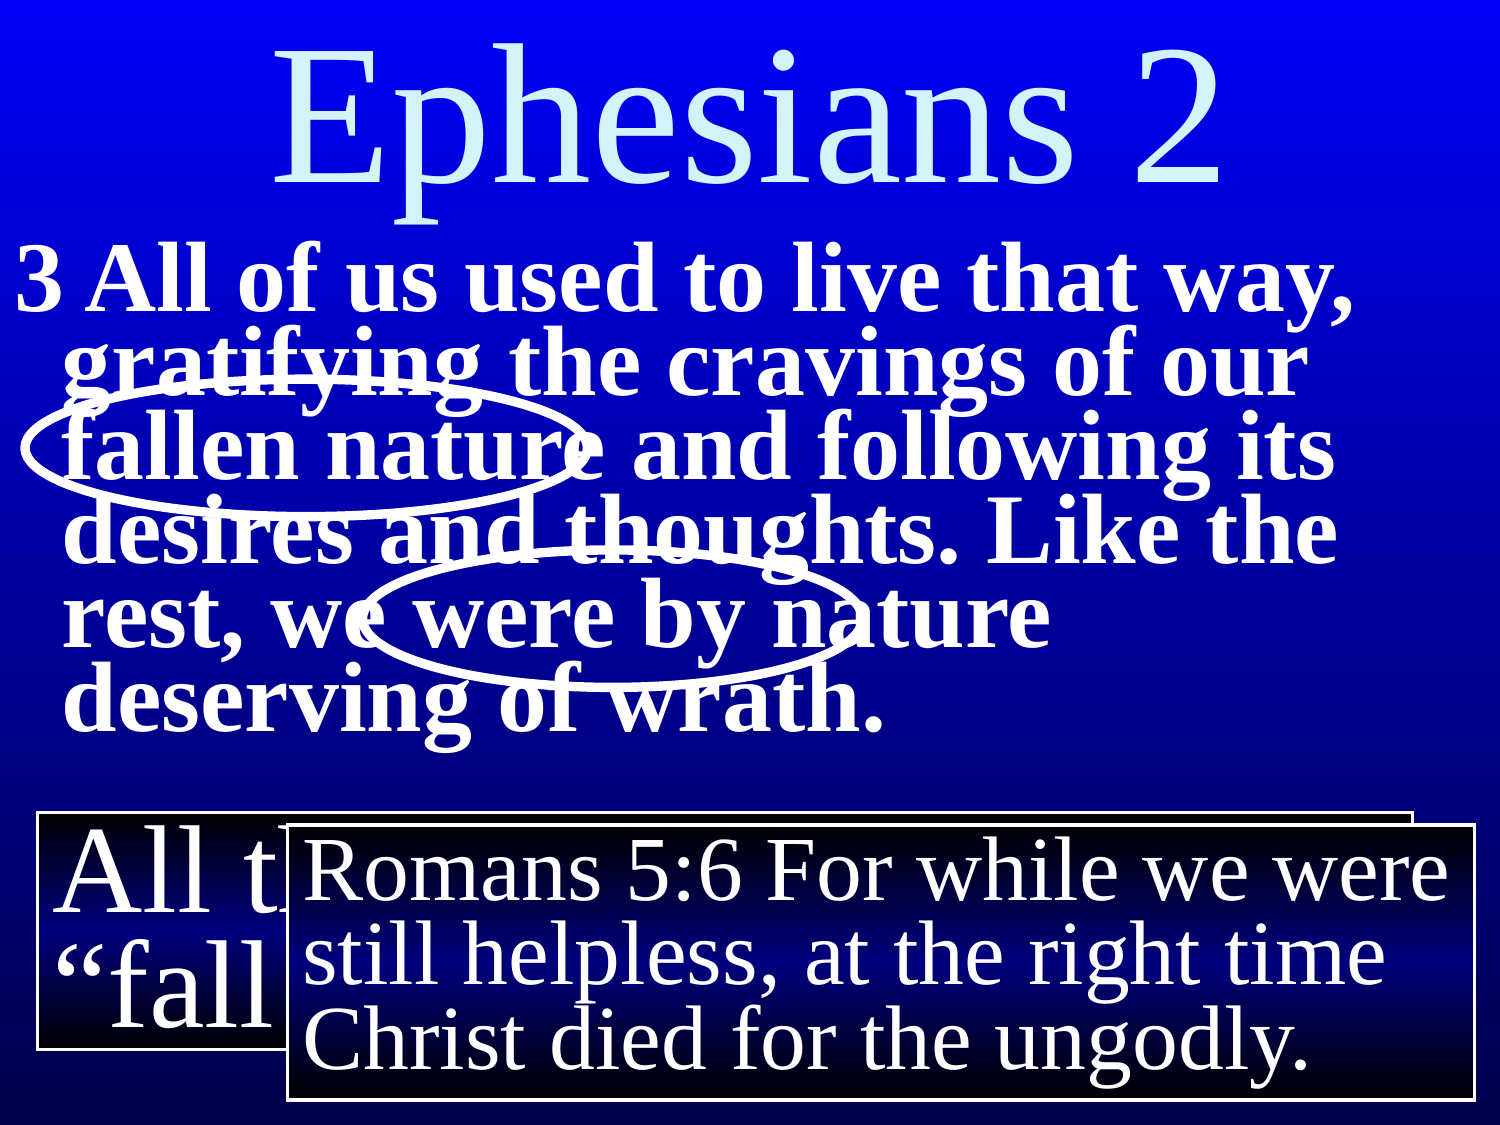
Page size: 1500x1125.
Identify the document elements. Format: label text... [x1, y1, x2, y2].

text_box Romans 5:6 For while we were still helpless, at the right time Christ died for the ungodly. [287, 825, 1475, 1100]
text_box [362, 549, 863, 688]
title Ephesians 2 [0, 0, 1500, 237]
text_box [24, 379, 588, 517]
text_box All the result of humans’ “fall from grace” [37, 812, 1413, 1050]
list 3 All of us used to live that way, gratifying the cravings of our fallen nature and following its desires and thoughts. Like the rest, we were by nature deserving of wrath. [0, 237, 1500, 1038]
